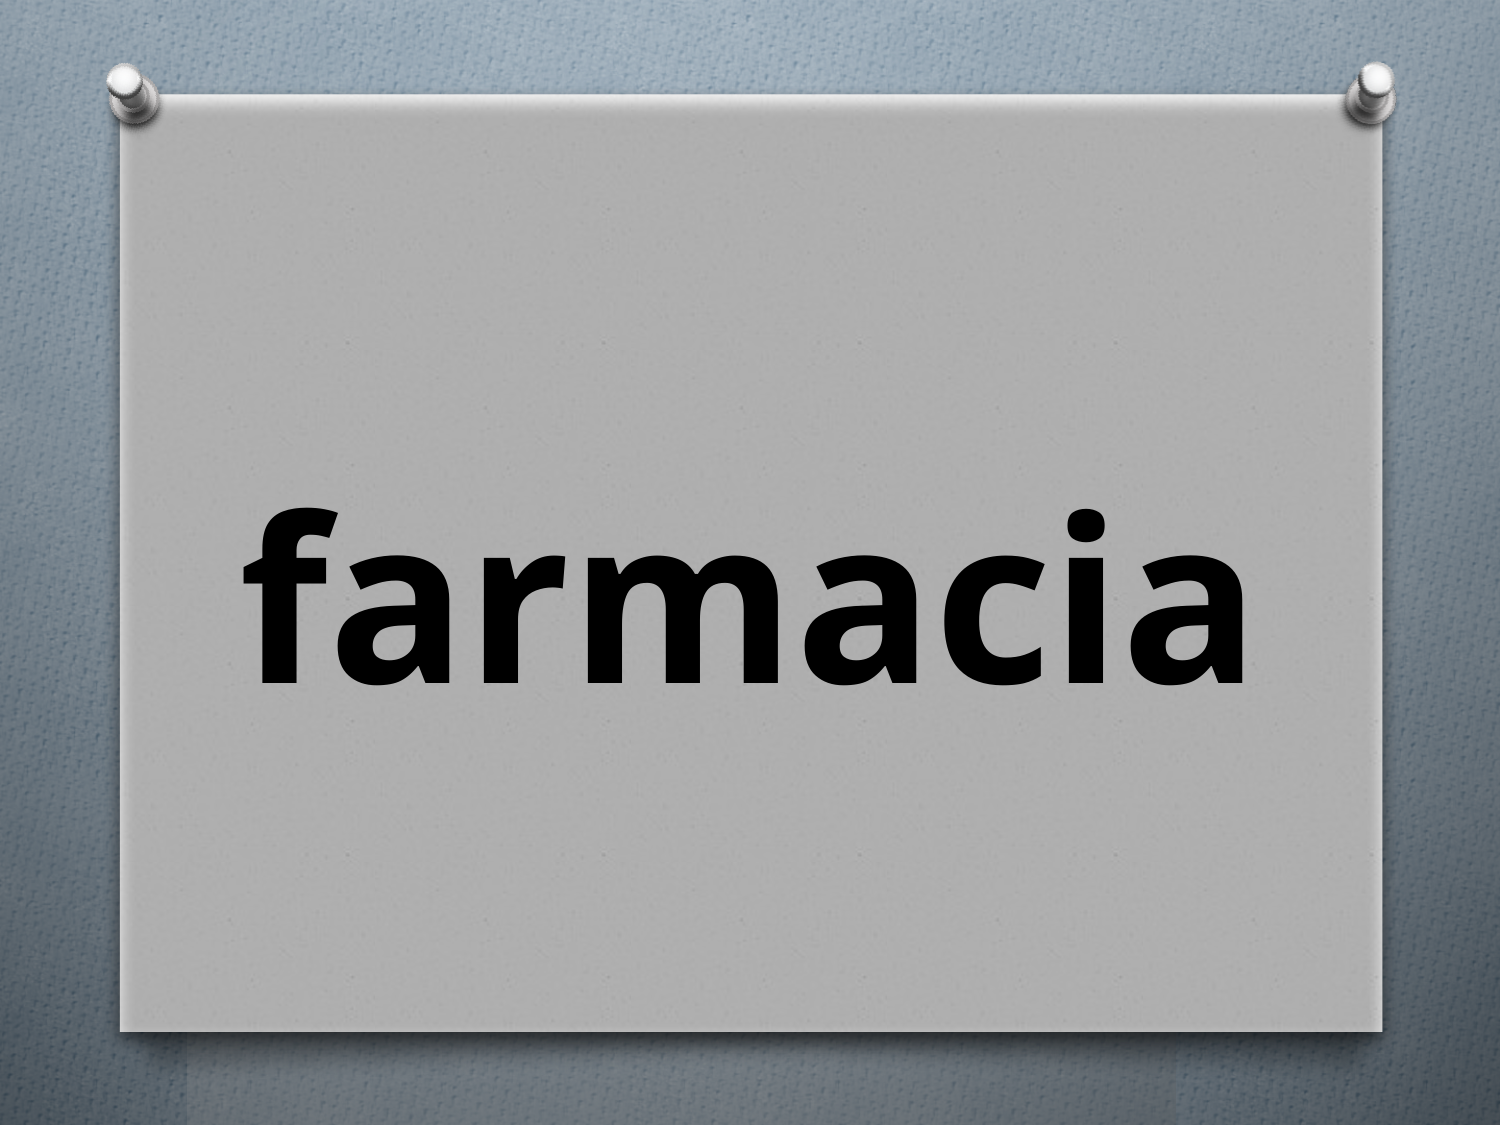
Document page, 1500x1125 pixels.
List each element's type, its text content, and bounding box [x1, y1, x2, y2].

picture [1317, 35, 1439, 156]
picture [75, 29, 198, 153]
title farmacia [0, 219, 1500, 965]
